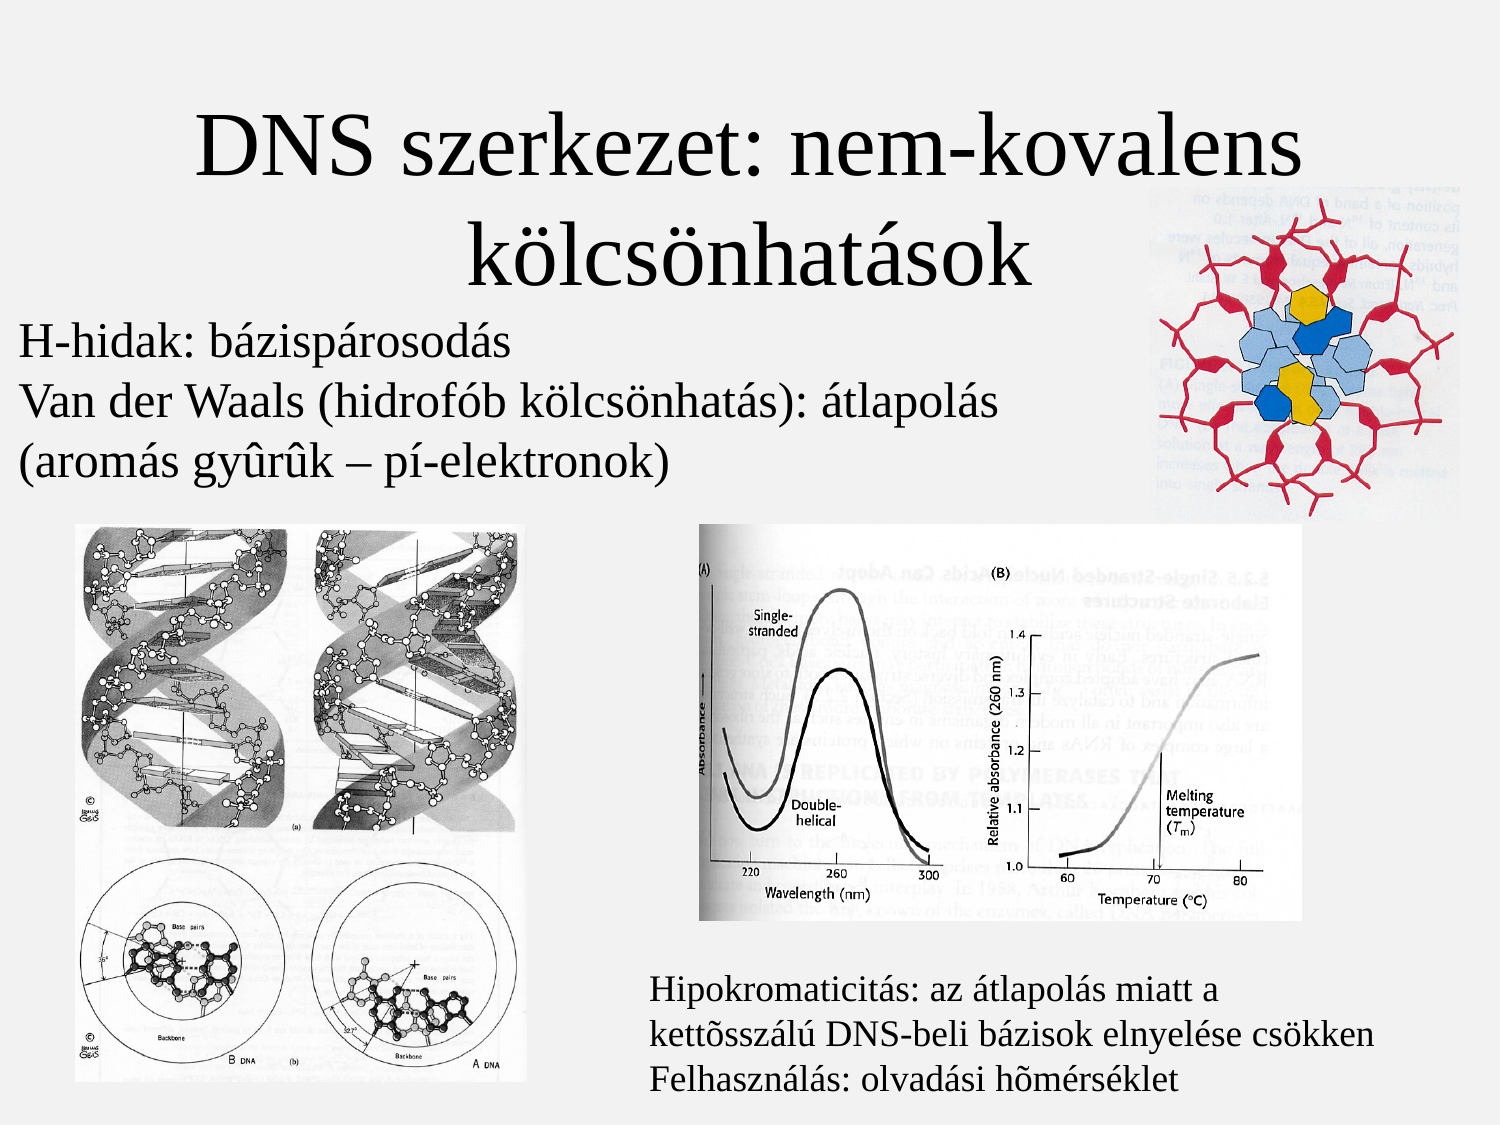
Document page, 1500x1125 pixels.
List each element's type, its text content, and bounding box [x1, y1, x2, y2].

text_box H-hidak: bázispárosodás Van der Waals (hidrofób kölcsönhatás): átlapolás (aromás gyûrûk – pí-elektronok) [3, 299, 1028, 495]
title DNS szerkezet: nem-kovalens kölcsönhatások [112, 99, 1388, 288]
picture [74, 524, 527, 1082]
picture [699, 524, 1302, 921]
picture [1149, 187, 1460, 522]
text_box Hipokromaticitás: az átlapolás miatt a kettõsszálú DNS-beli bázisok elnyelése csökken Felhasználás: olvadási hõmérséklet [634, 956, 1391, 1106]
